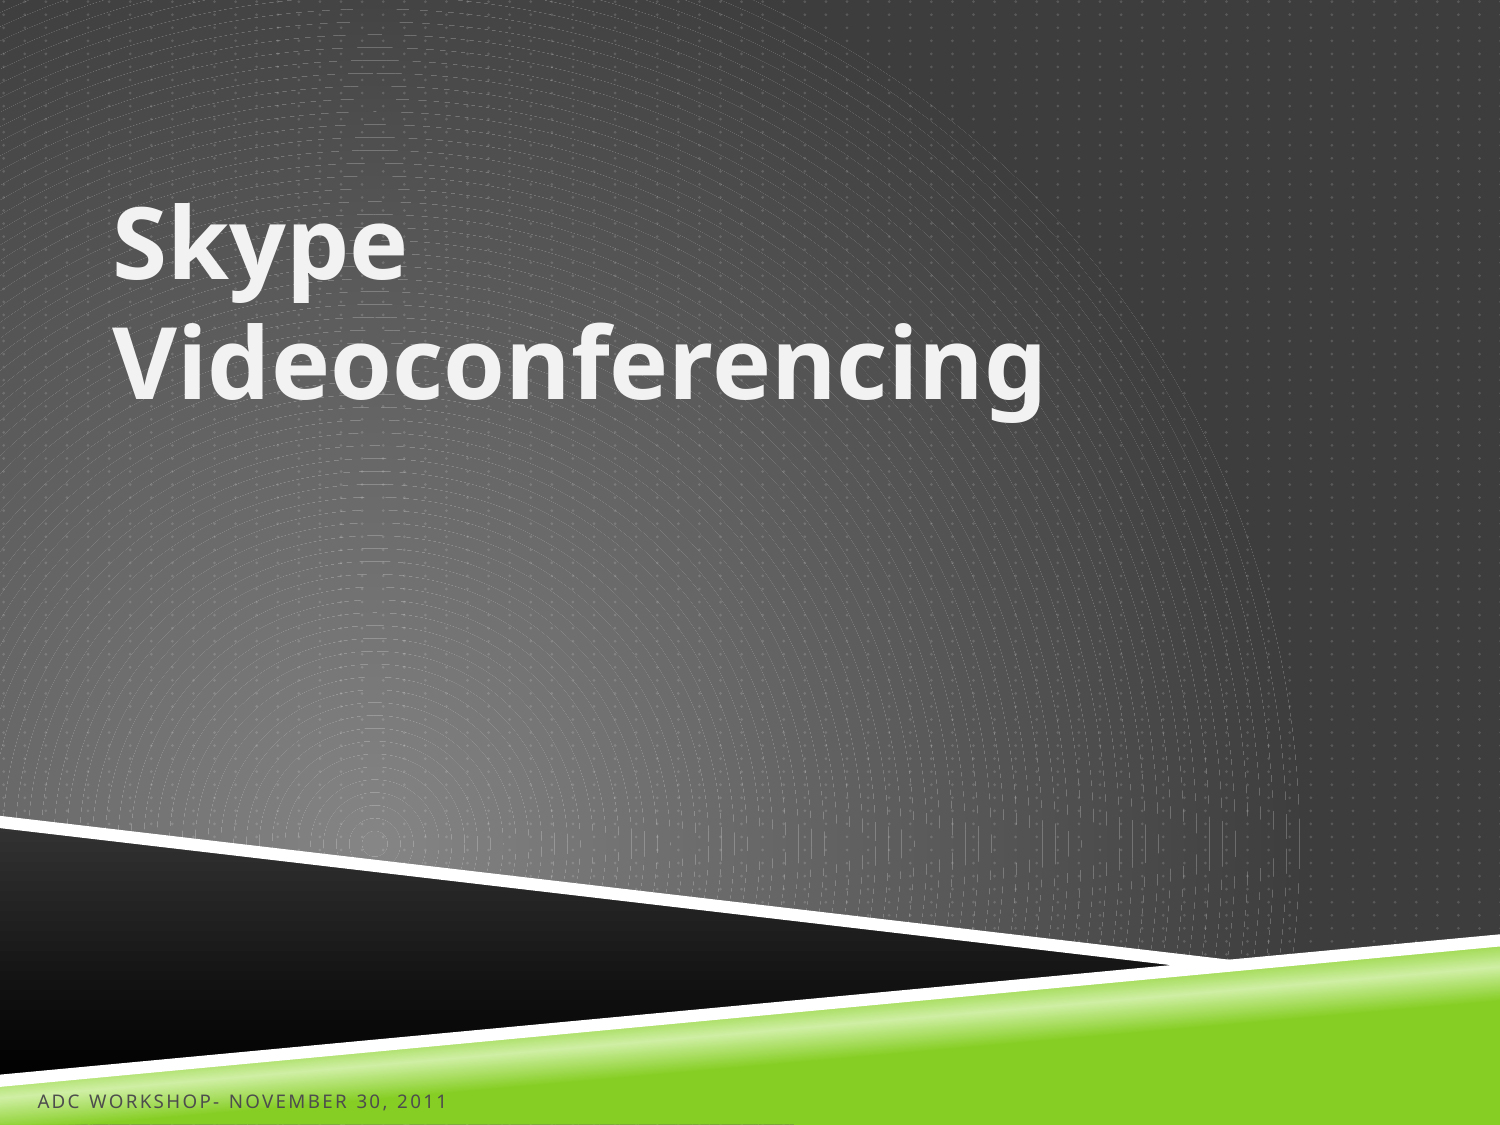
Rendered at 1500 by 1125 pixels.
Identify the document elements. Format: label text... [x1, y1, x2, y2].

footer ADC Workshop- November 30, 2011 [37, 1052, 513, 1113]
title Skype Videoconferencing [112, 45, 1407, 554]
